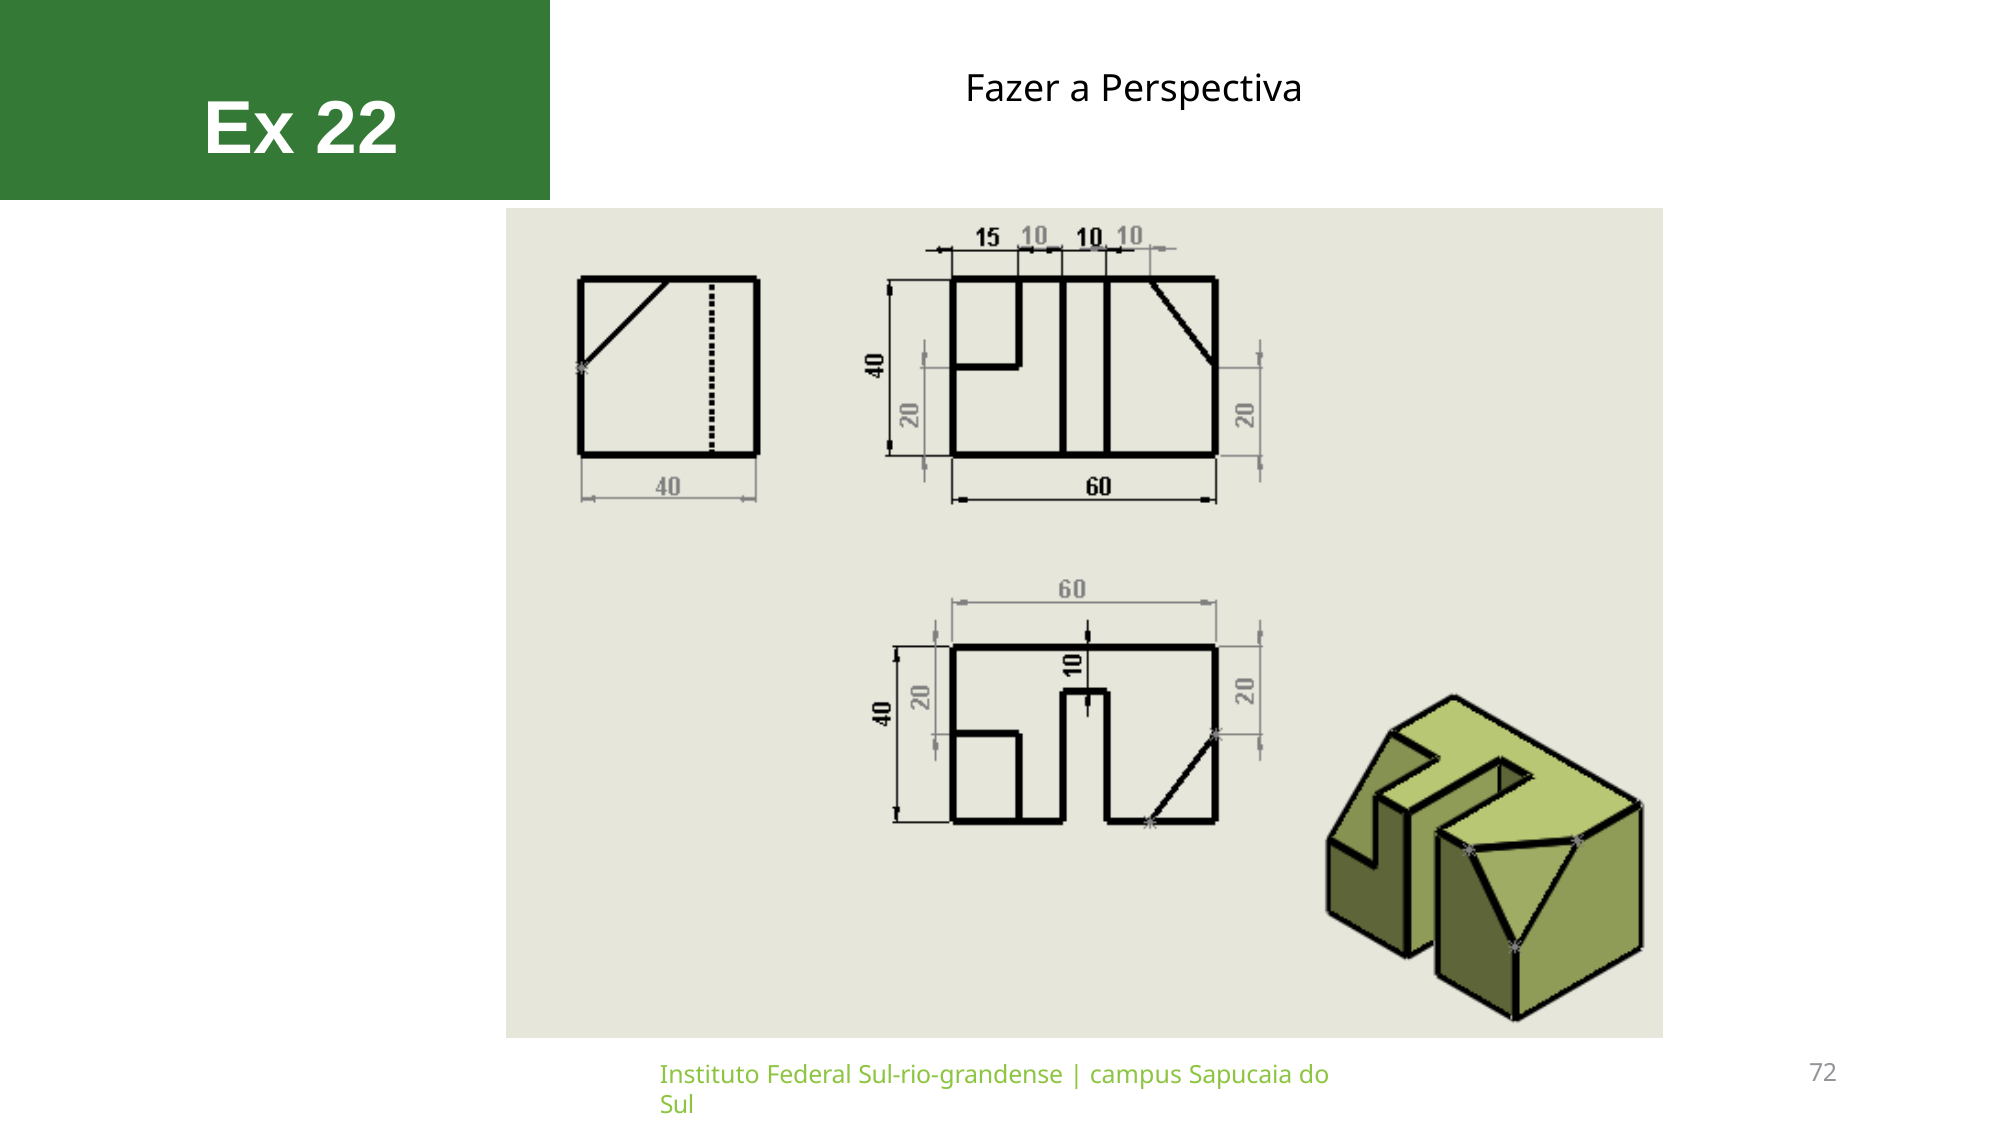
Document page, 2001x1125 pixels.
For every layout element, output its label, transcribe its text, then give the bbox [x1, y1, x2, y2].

text_box [0, 0, 550, 200]
picture [506, 208, 1663, 1039]
title Ex 22 [44, 48, 475, 267]
footer Instituto Federal Sul-rio-grandense | campus Sapucaia do Sul [657, 1057, 1336, 1125]
text_box Fazer a Perspectiva [950, 56, 1950, 117]
slide_number 72 [1802, 1056, 1857, 1125]
